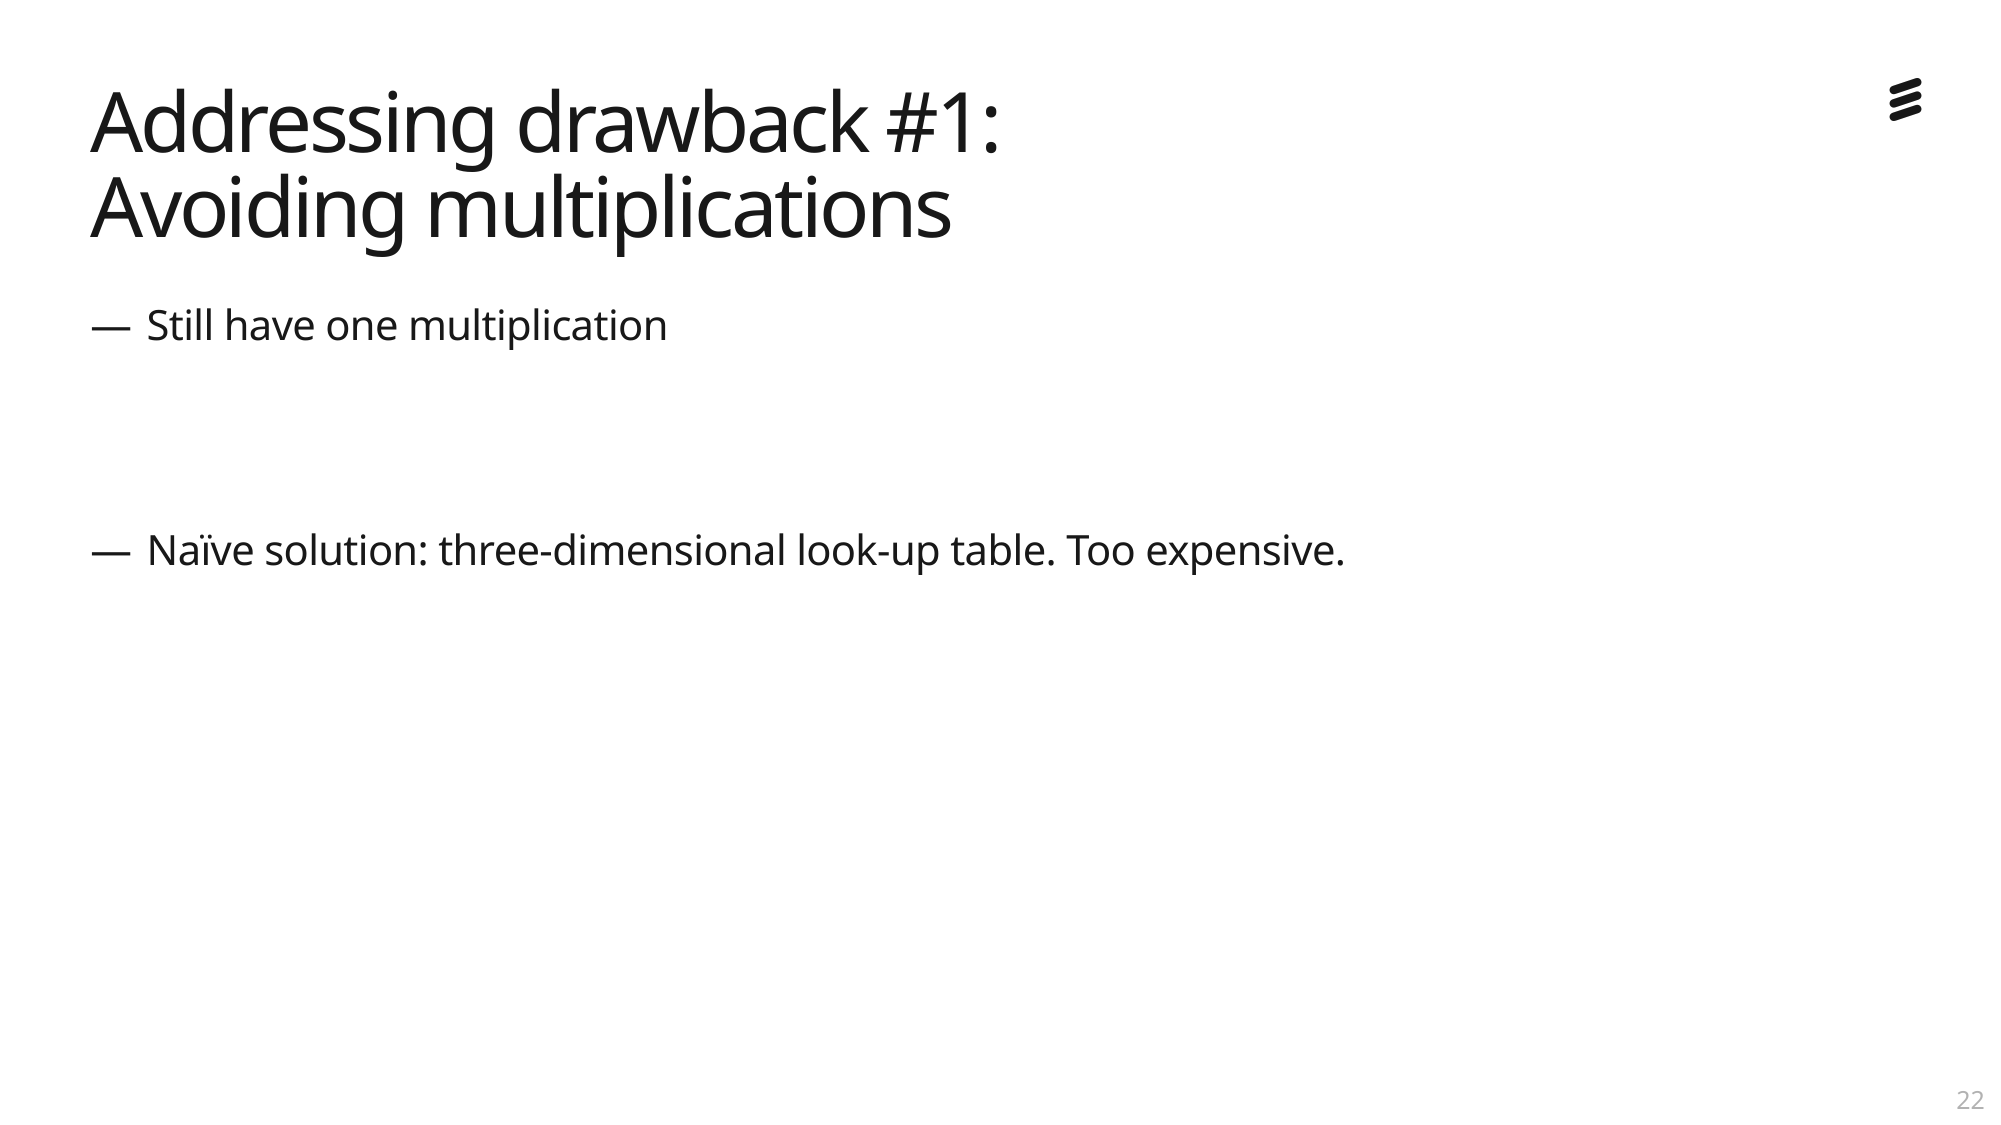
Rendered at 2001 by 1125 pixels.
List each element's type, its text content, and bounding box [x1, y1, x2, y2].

title Addressing drawback #1: Avoiding multiplications [78, 77, 1450, 256]
picture [1884, 78, 1927, 121]
slide_number 21 [1550, 1071, 2000, 1125]
